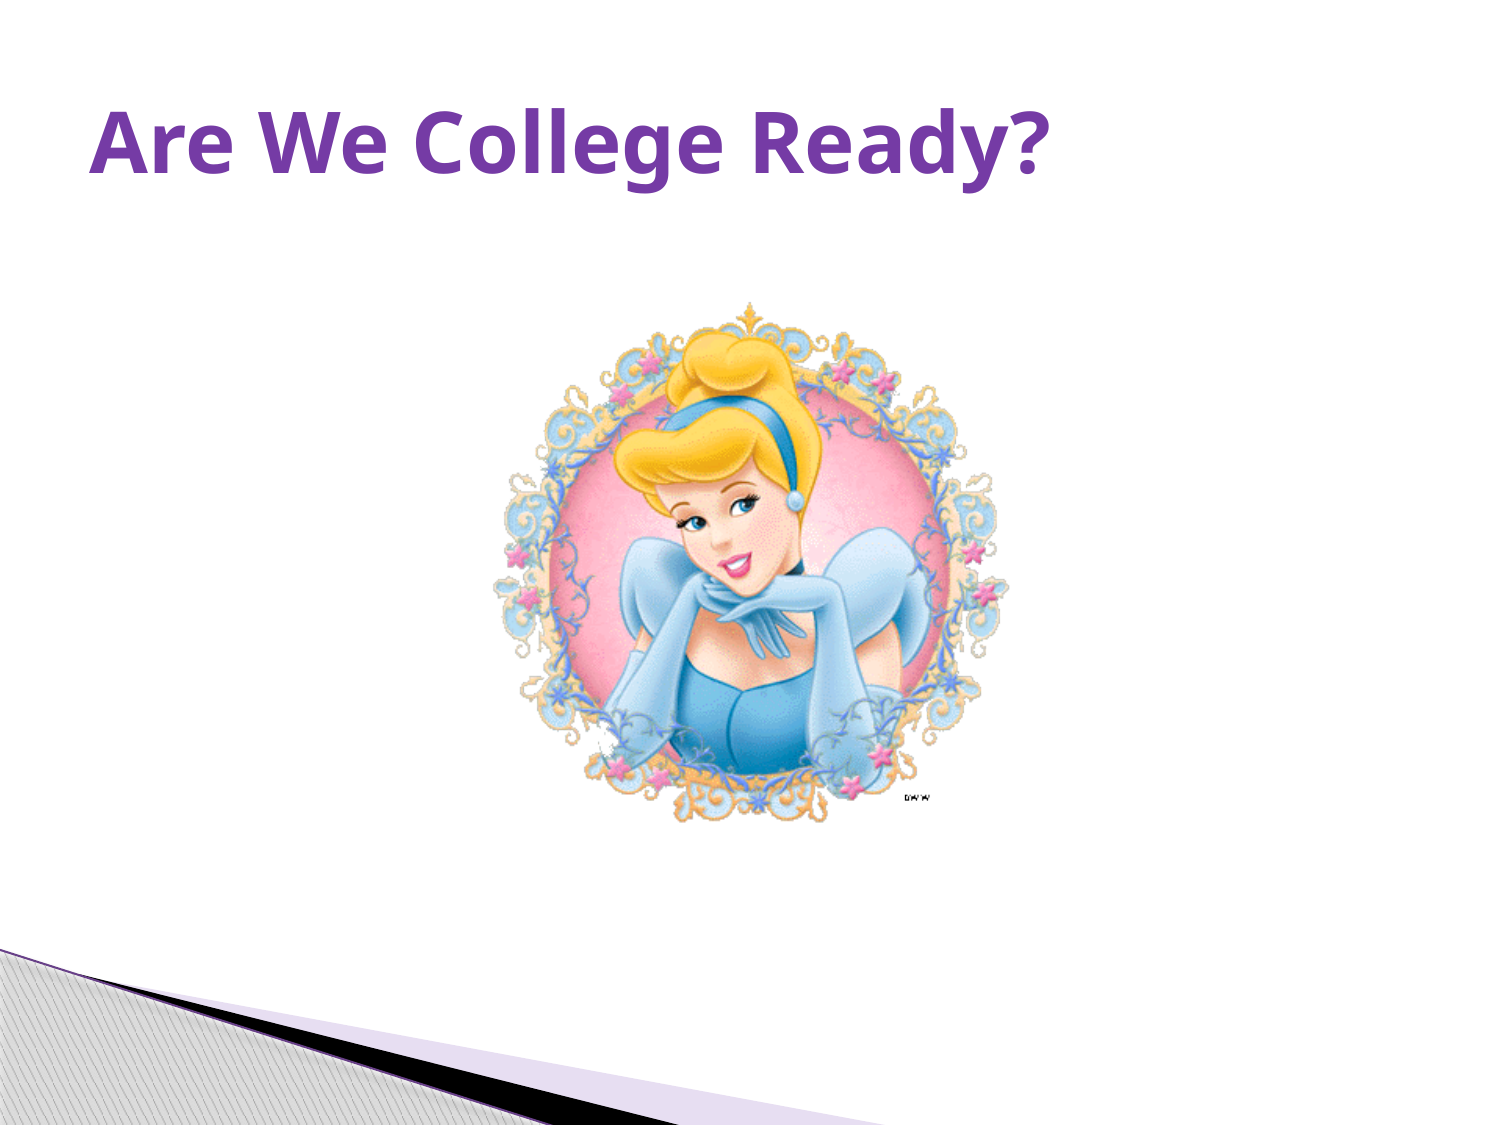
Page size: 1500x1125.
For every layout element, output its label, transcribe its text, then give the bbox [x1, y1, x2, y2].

title Are We College Ready? [75, 45, 1425, 233]
picture [487, 298, 1013, 826]
